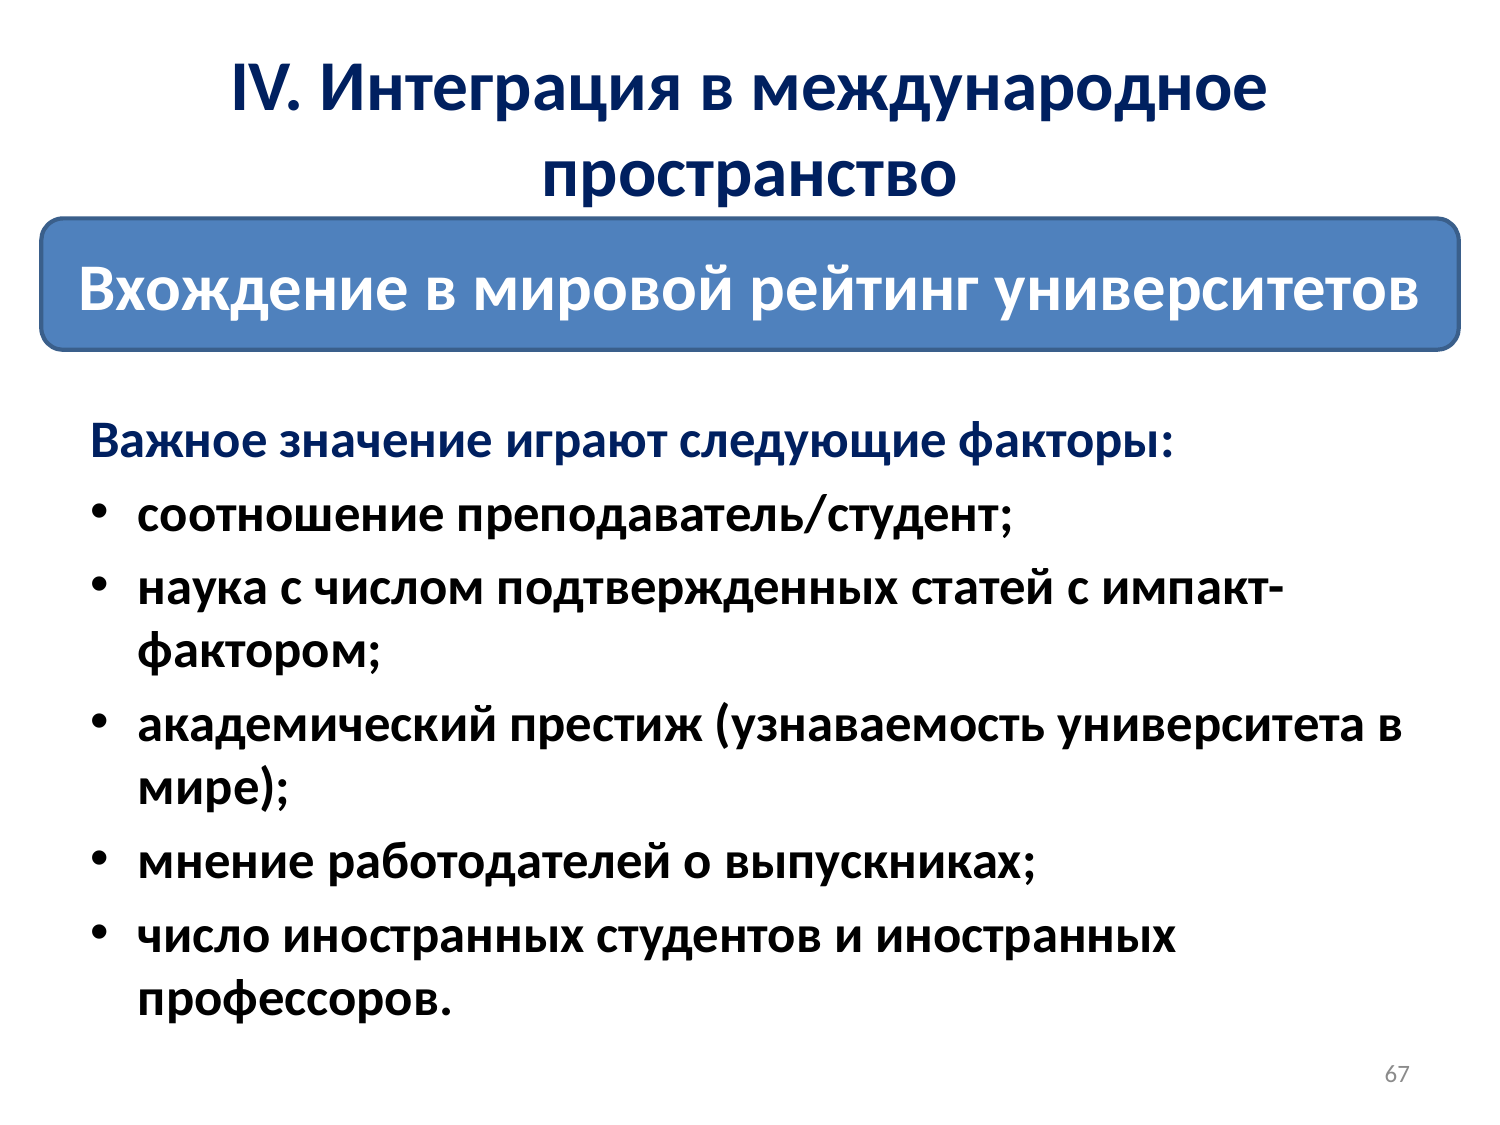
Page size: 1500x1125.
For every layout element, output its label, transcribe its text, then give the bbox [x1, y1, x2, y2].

list Важное значение играют следующие факторы: соотношение преподаватель/студент; наука с числом подтвержденных статей с импакт- фактором; академический престиж (узнаваемость университета в мире); мнение работодателей о выпускниках; число иностранных студентов и иностранных профессоров. [75, 397, 1425, 1035]
text_box Вхождение в мировой рейтинг университетов [39, 216, 1461, 352]
text_box IV. Интеграция в международное пространство [74, 30, 1425, 216]
slide_number 67 [1074, 1042, 1425, 1103]
